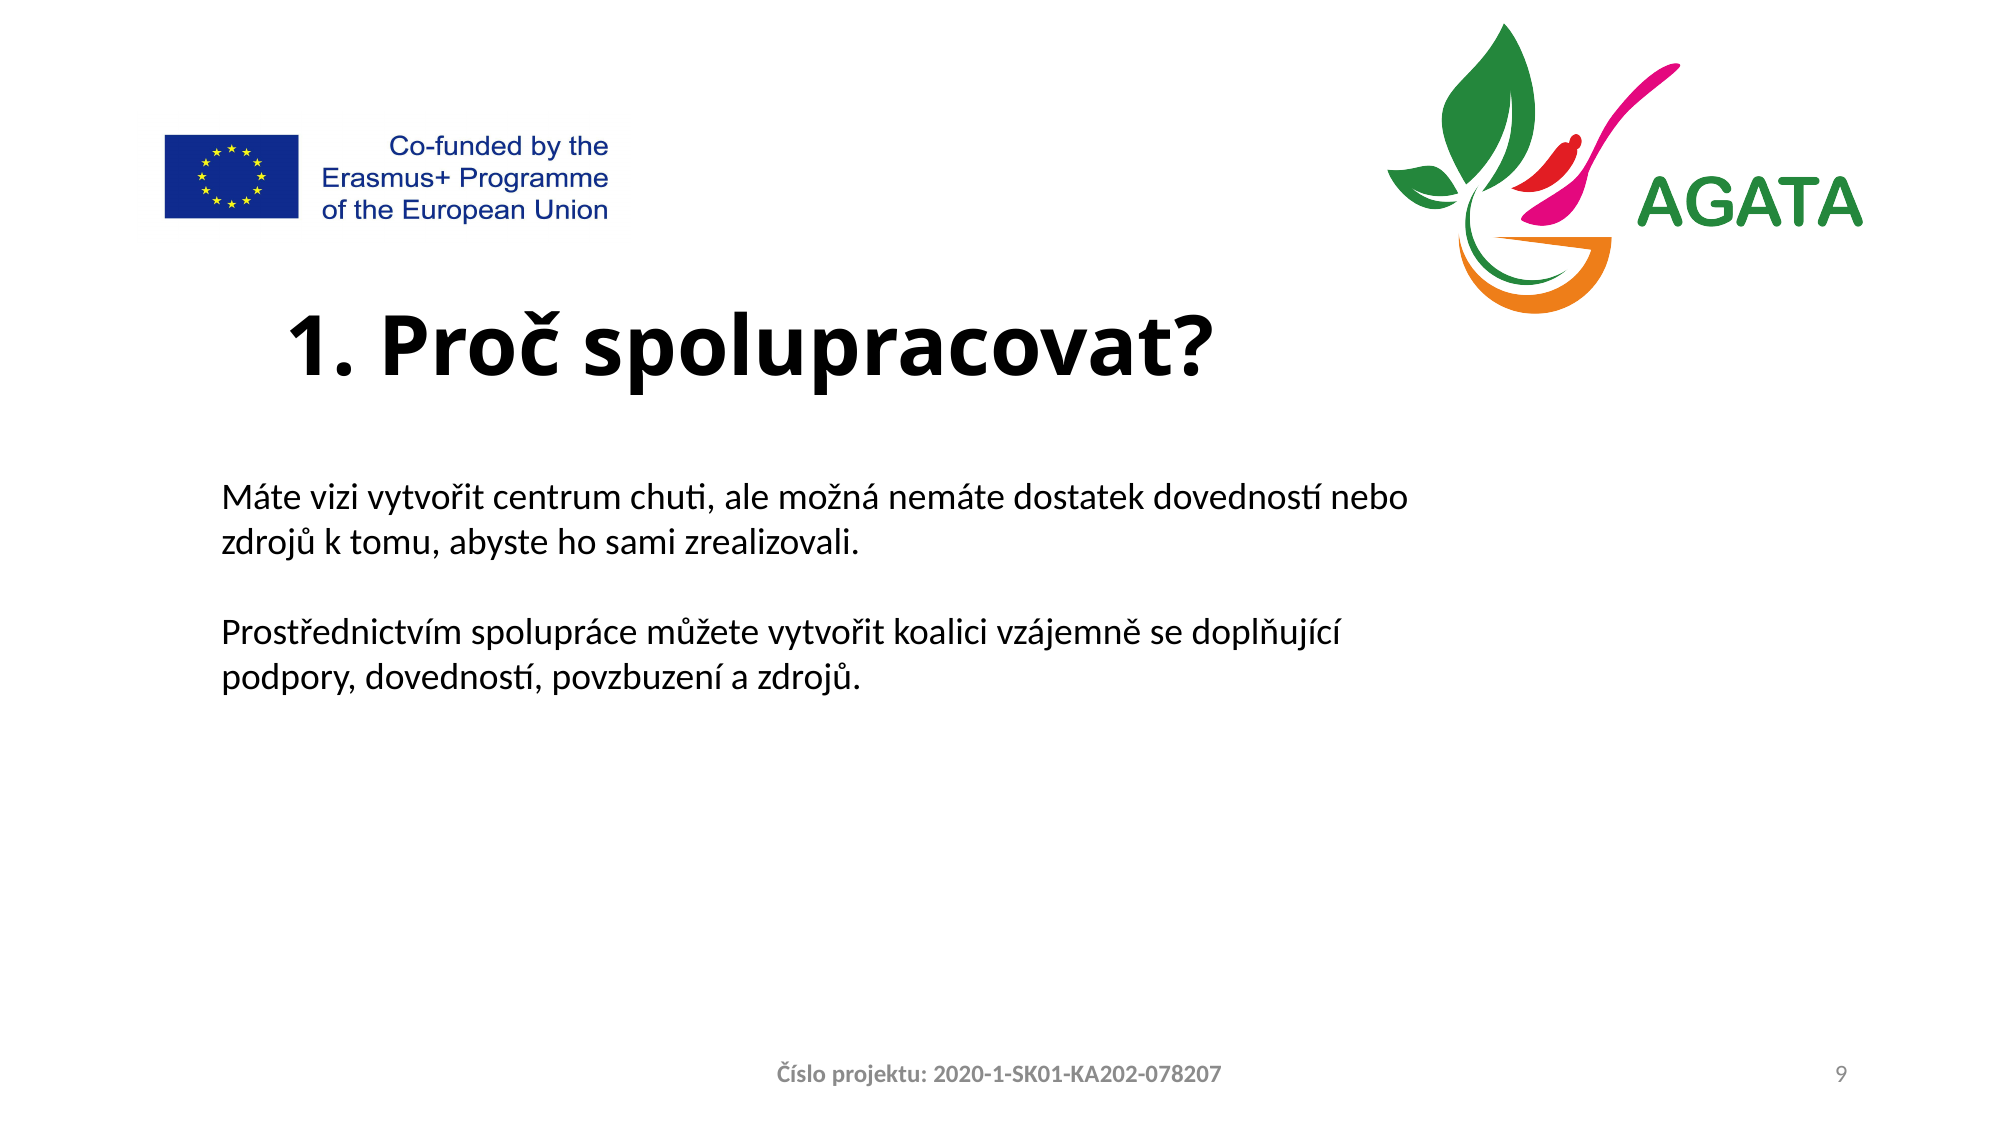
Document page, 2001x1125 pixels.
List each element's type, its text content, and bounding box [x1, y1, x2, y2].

picture [137, 111, 631, 243]
picture [1387, 23, 1863, 314]
slide_number 9 [1412, 1042, 1863, 1103]
title 1. Proč spolupracovat? [75, 276, 1425, 408]
footer Číslo projektu: 2020-1-SK01-KA202-078207 [662, 1042, 1338, 1103]
text_box Máte vizi vytvořit centrum chuti, ale možná nemáte dostatek dovedností nebo zdrojů k tomu, abyste ho sami zrealizovali. Prostřednictvím spolupráce můžete vytvořit koalici vzájemně se doplňující podpory, dovedností, povzbuzení a zdrojů. [206, 464, 1500, 705]
